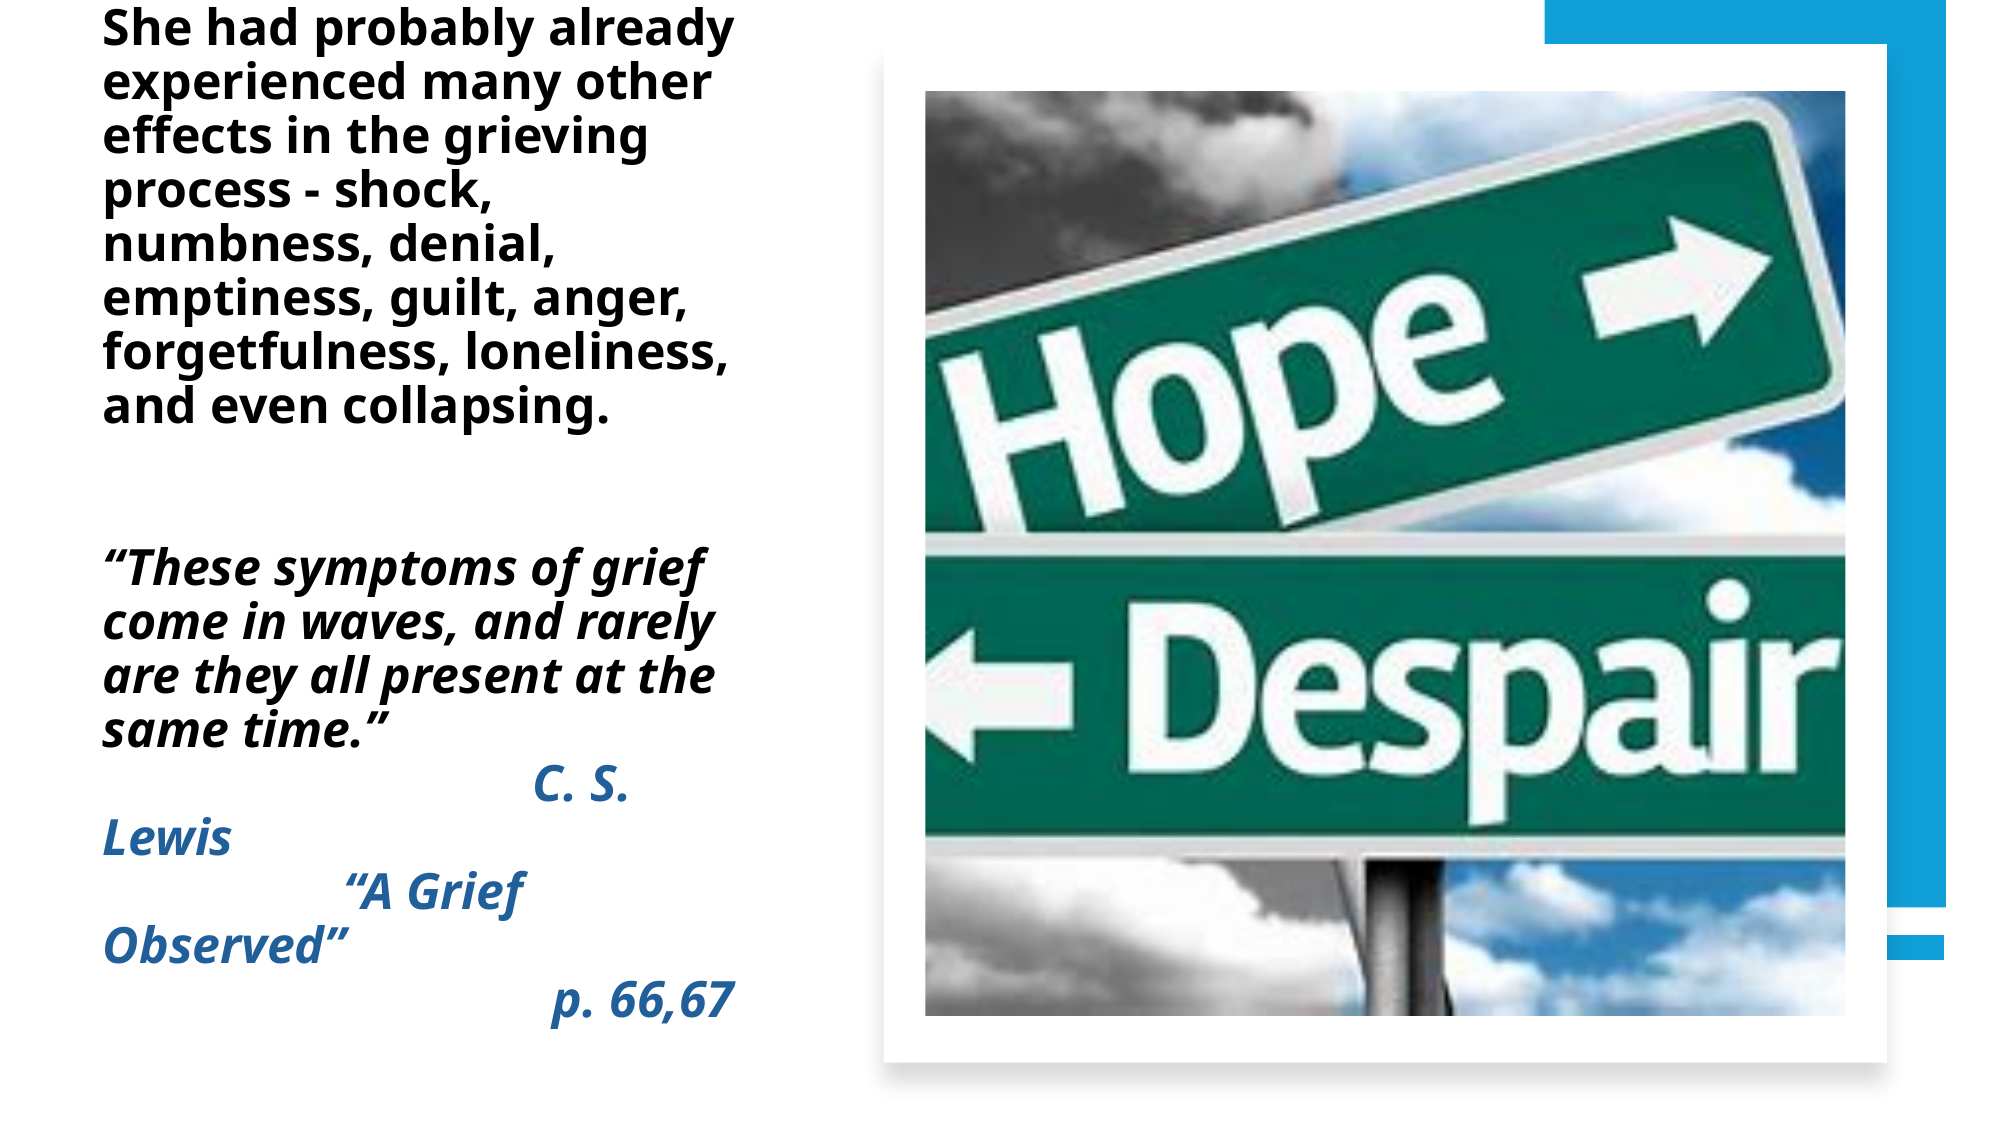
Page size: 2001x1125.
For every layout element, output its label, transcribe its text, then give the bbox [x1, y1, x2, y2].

text_box [0, 0, 2000, 1125]
picture [924, 90, 1846, 1016]
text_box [1544, 0, 1947, 949]
title II. Despair She had probably already experienced many other effects in the grieving process - shock, numbness, denial, emptiness, guilt, anger, forgetfulness, loneliness, and even collapsing. “These symptoms of grief come in waves, and rarely are they all present at the same time.” C. S. Lewis “A Grief Observed” p. 66,67 [87, 422, 773, 1036]
text_box [882, 43, 1889, 1064]
